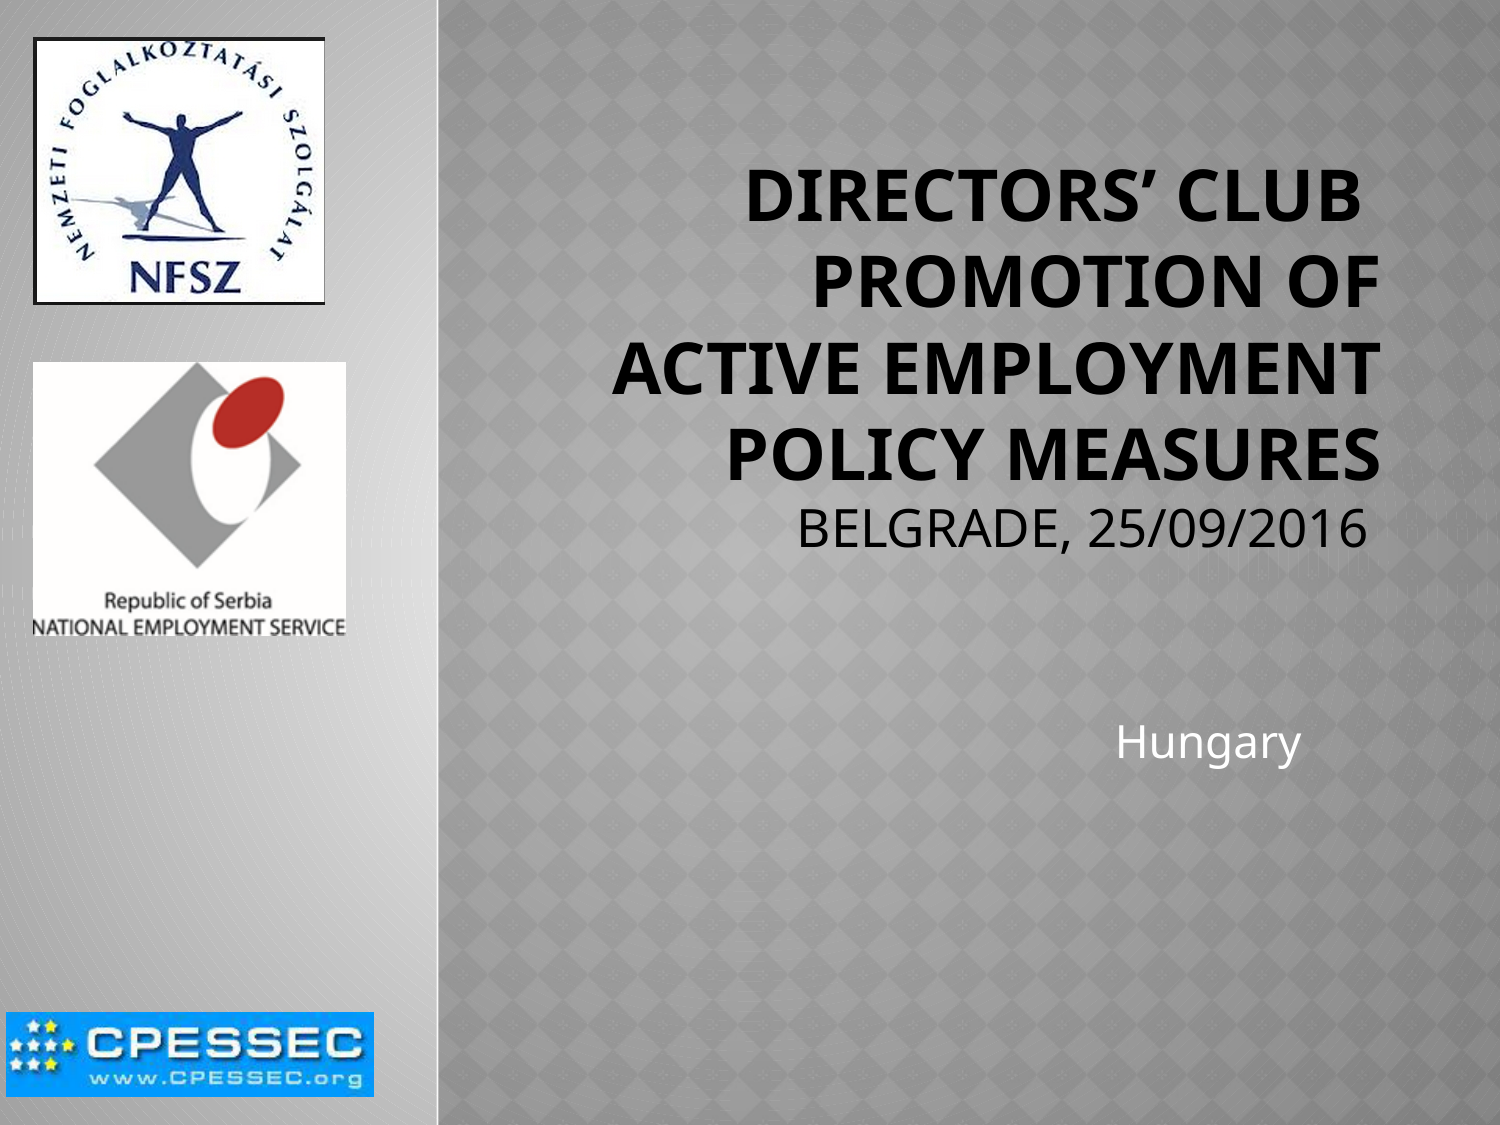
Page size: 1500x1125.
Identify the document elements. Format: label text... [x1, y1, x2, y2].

picture [32, 361, 347, 637]
subtitle Hungary [271, 712, 1322, 850]
picture [32, 37, 326, 306]
picture [5, 1012, 374, 1098]
title Directors’ Club Promotion of Active Employment Policy Measures Belgrade, 25/09/2016 [552, 87, 1390, 558]
